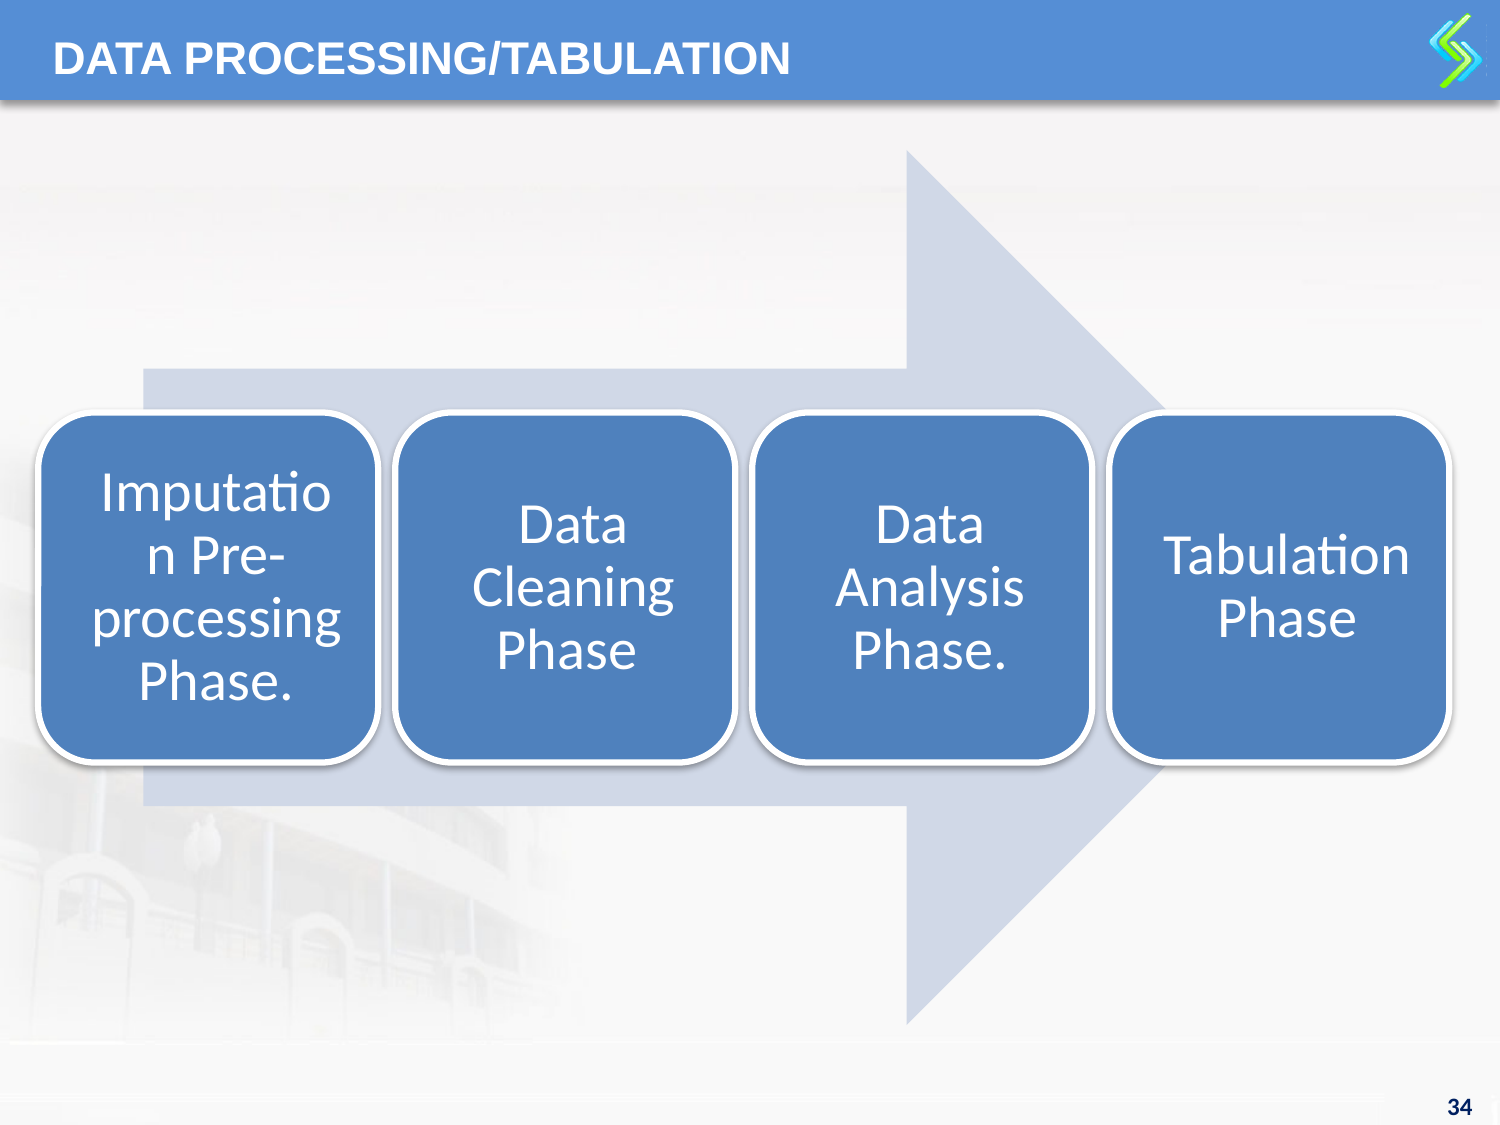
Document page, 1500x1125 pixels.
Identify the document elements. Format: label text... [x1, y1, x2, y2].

picture [1428, 13, 1487, 88]
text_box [37, 149, 1451, 1026]
title DATA PROCESSING/TABULATION [37, 12, 1400, 100]
slide_number 34 [1137, 1074, 1488, 1125]
text_box [0, 0, 1500, 102]
picture [0, 102, 1500, 1125]
